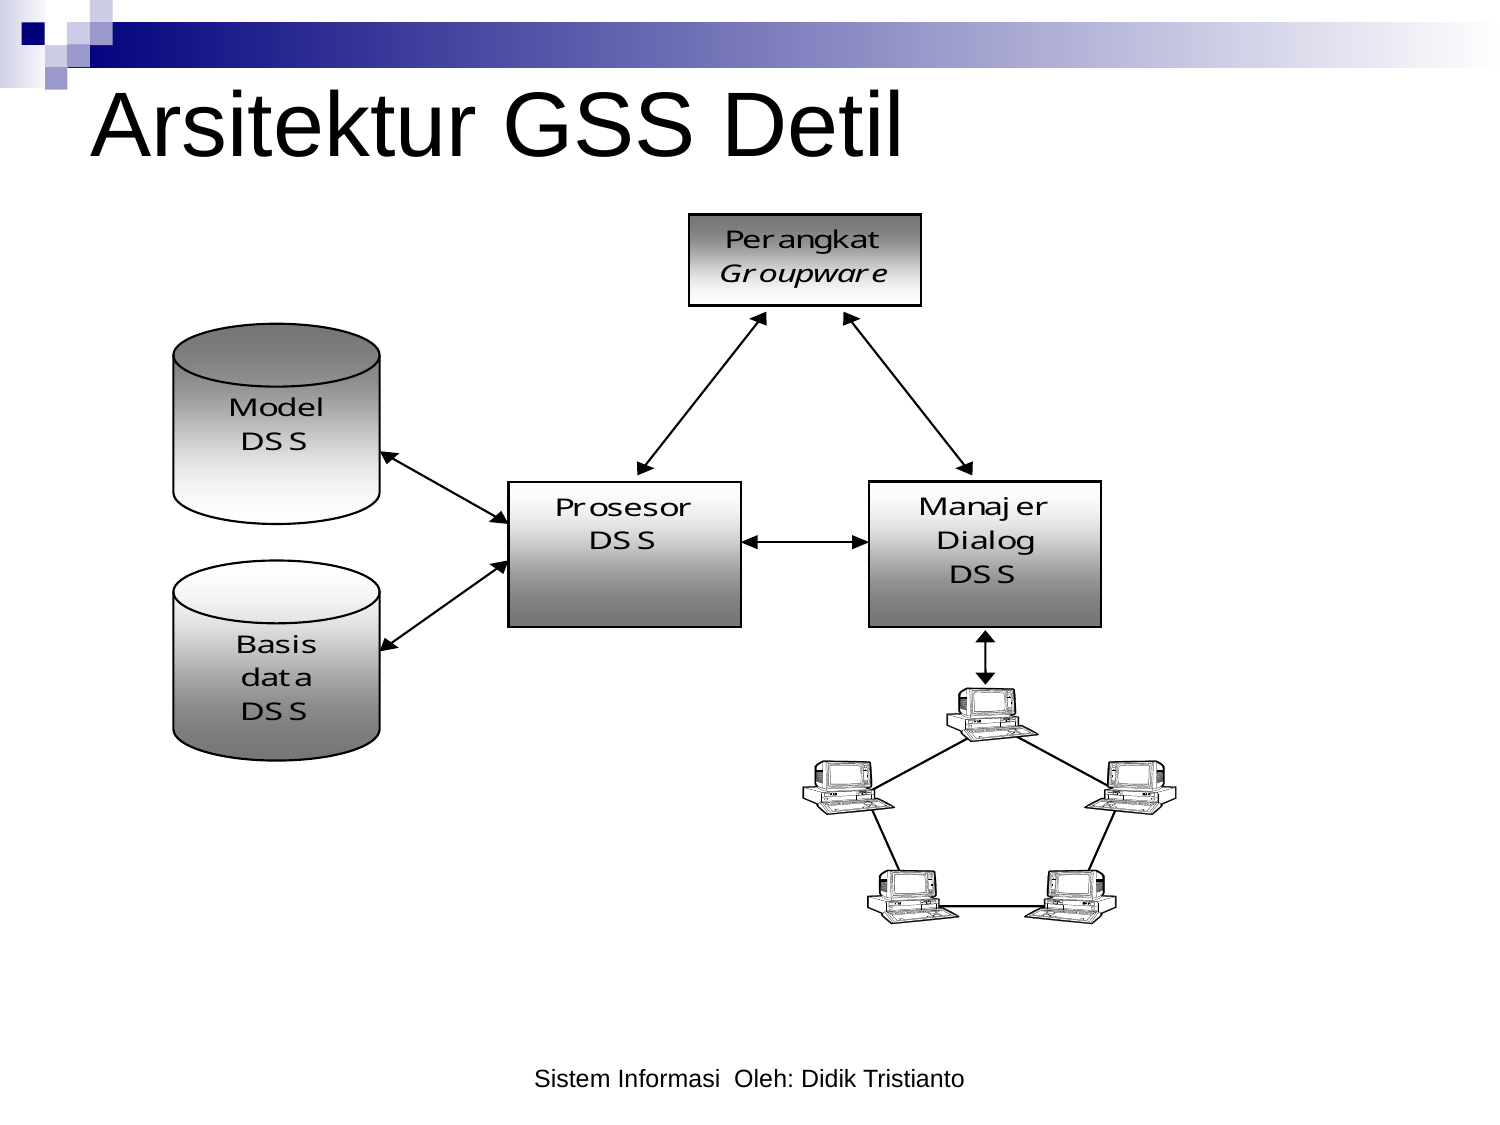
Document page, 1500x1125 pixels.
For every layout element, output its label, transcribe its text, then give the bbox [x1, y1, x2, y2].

title Arsitektur GSS Detil [75, 6, 1425, 232]
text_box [147, 196, 1412, 1090]
